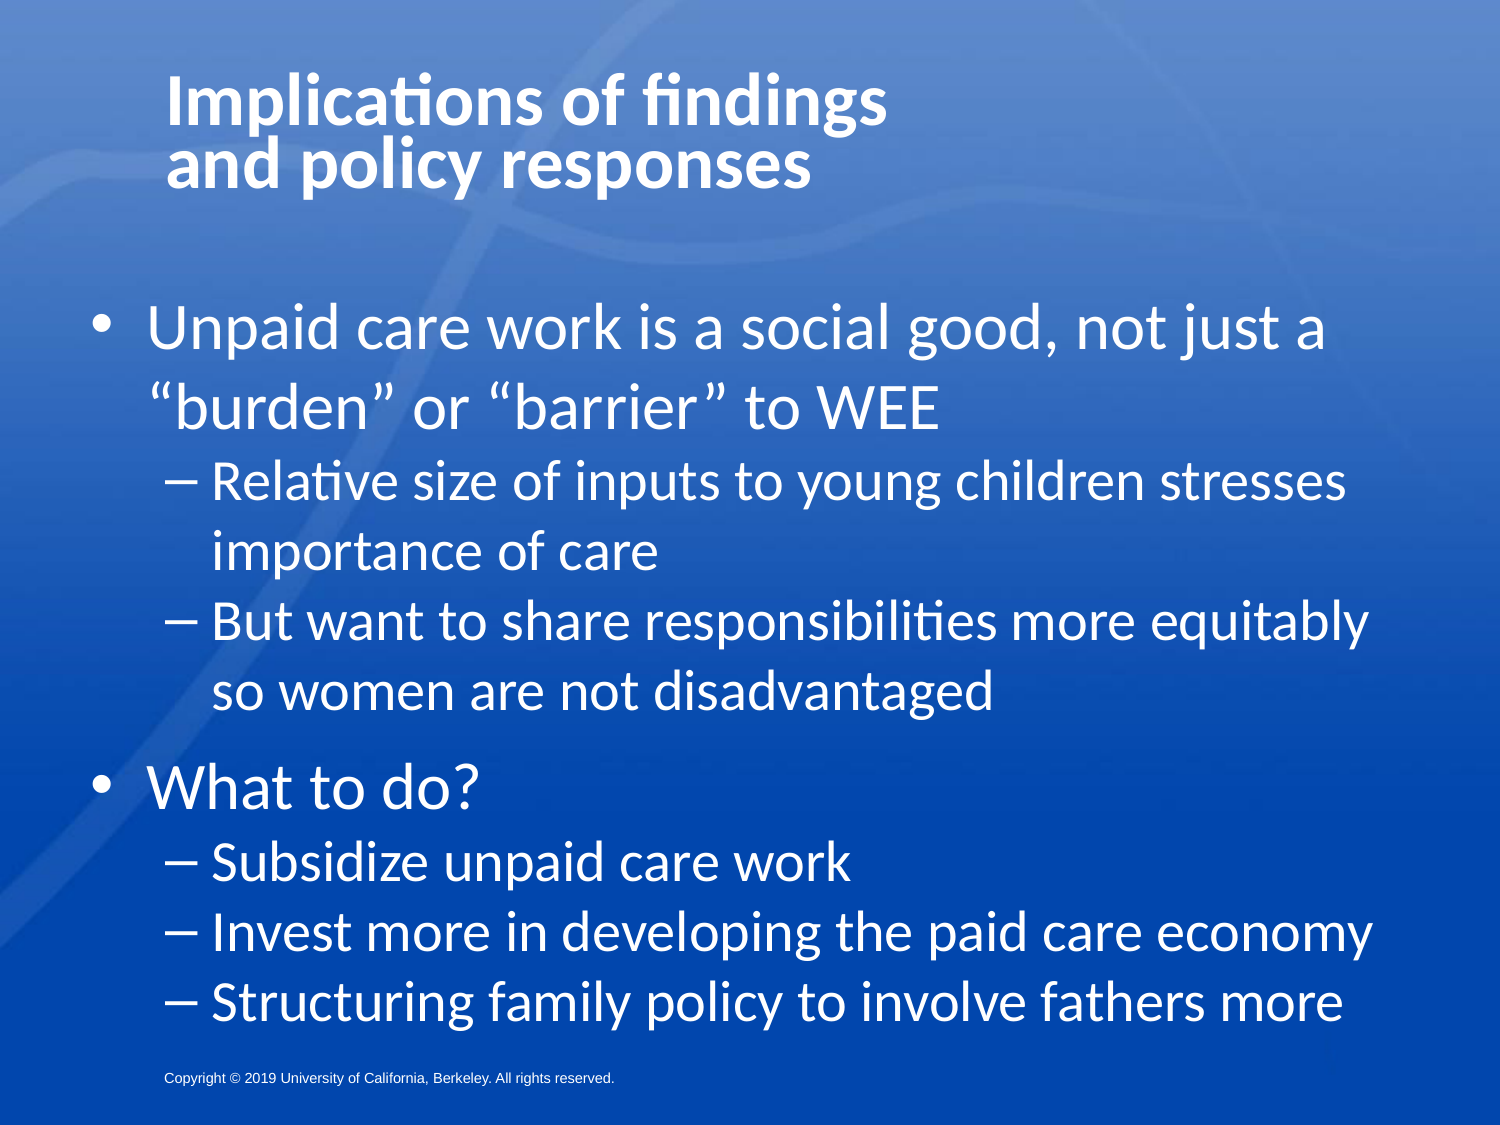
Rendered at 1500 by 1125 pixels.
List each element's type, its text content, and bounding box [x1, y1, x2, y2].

list Unpaid care work is a social good, not just a “burden” or “barrier” to WEE Relative size of inputs to young children stresses importance of care But want to share responsibilities more equitably so women are not disadvantaged What to do? Subsidize unpaid care work Invest more in developing the paid care economy Structuring family policy to involve fathers more [74, 274, 1426, 1018]
picture [0, 0, 1500, 1125]
text_box Implications of findings and policy responses [150, 67, 1425, 205]
